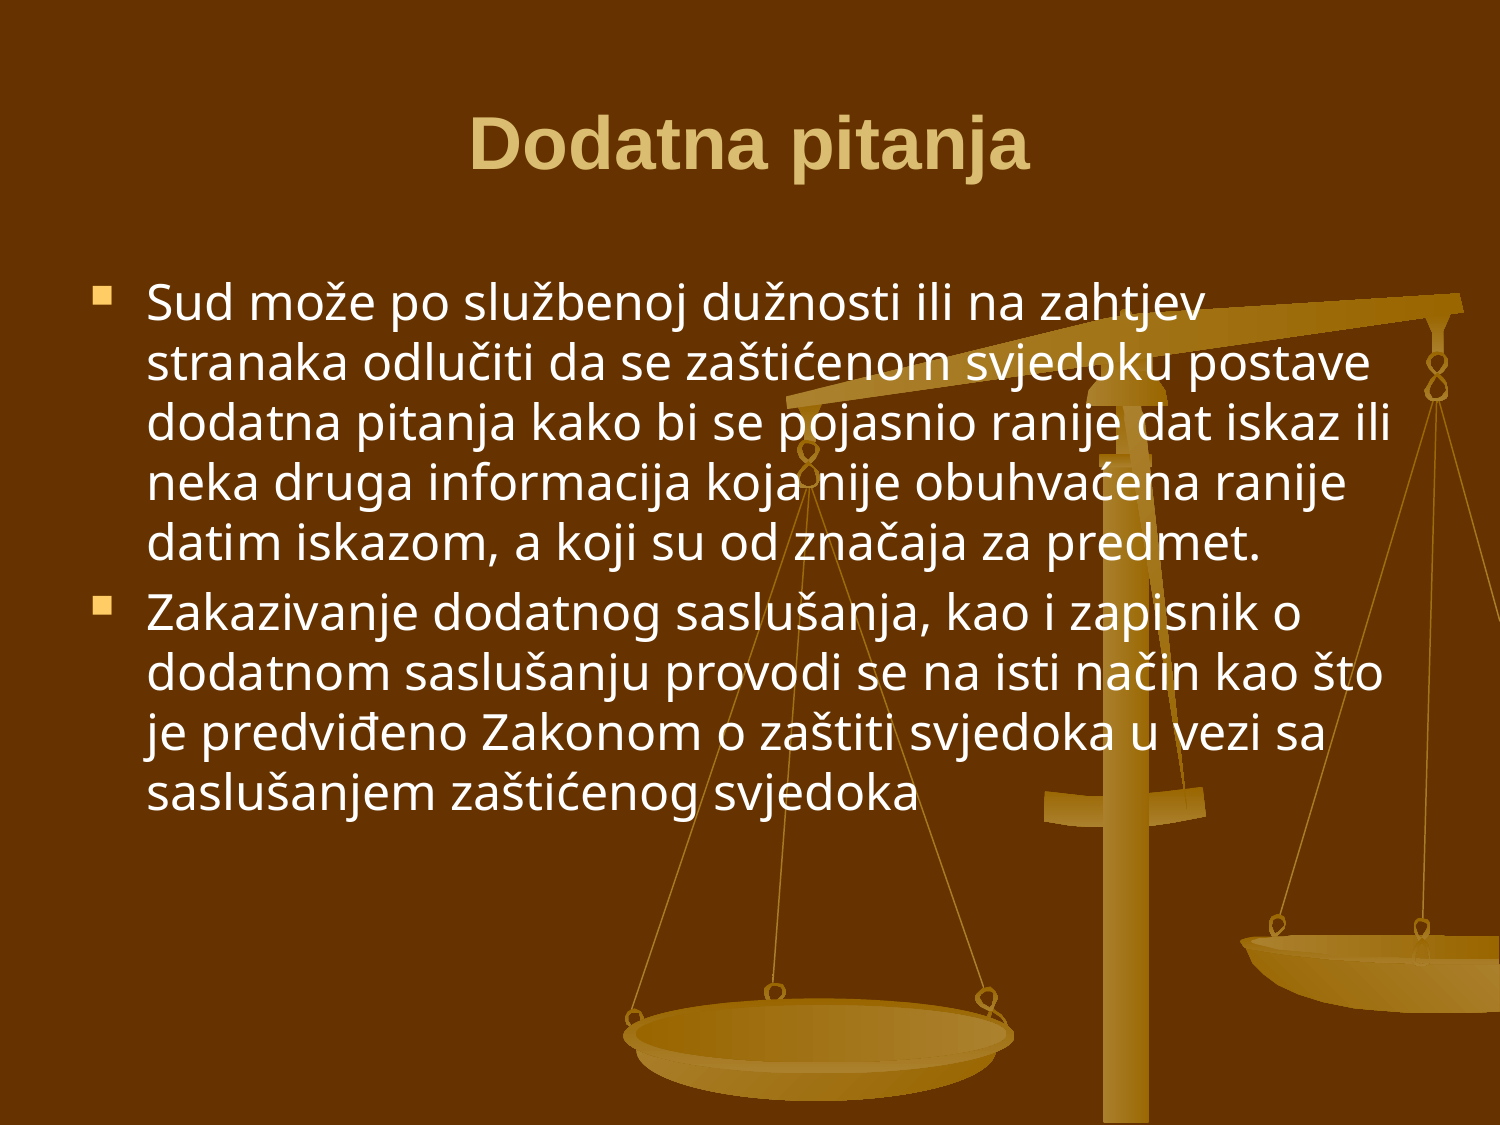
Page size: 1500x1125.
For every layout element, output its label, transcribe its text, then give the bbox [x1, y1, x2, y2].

title Dodatna pitanja [74, 45, 1426, 234]
list Sud može po službenoj dužnosti ili na zahtjev stranaka odlučiti da se zaštićenom svjedoku postave dodatna pitanja kako bi se pojasnio ranije dat iskaz ili neka druga informacija koja nije obuhvaćena ranije datim iskazom, a koji su od značaja za predmet. Zakazivanje dodatnog saslušanja, kao i zapisnik o dodatnom saslušanju provodi se na isti način kao što je predviđeno Zakonom o zaštiti svjedoka u vezi sa saslušanjem zaštićenog svjedoka [74, 262, 1426, 1006]
